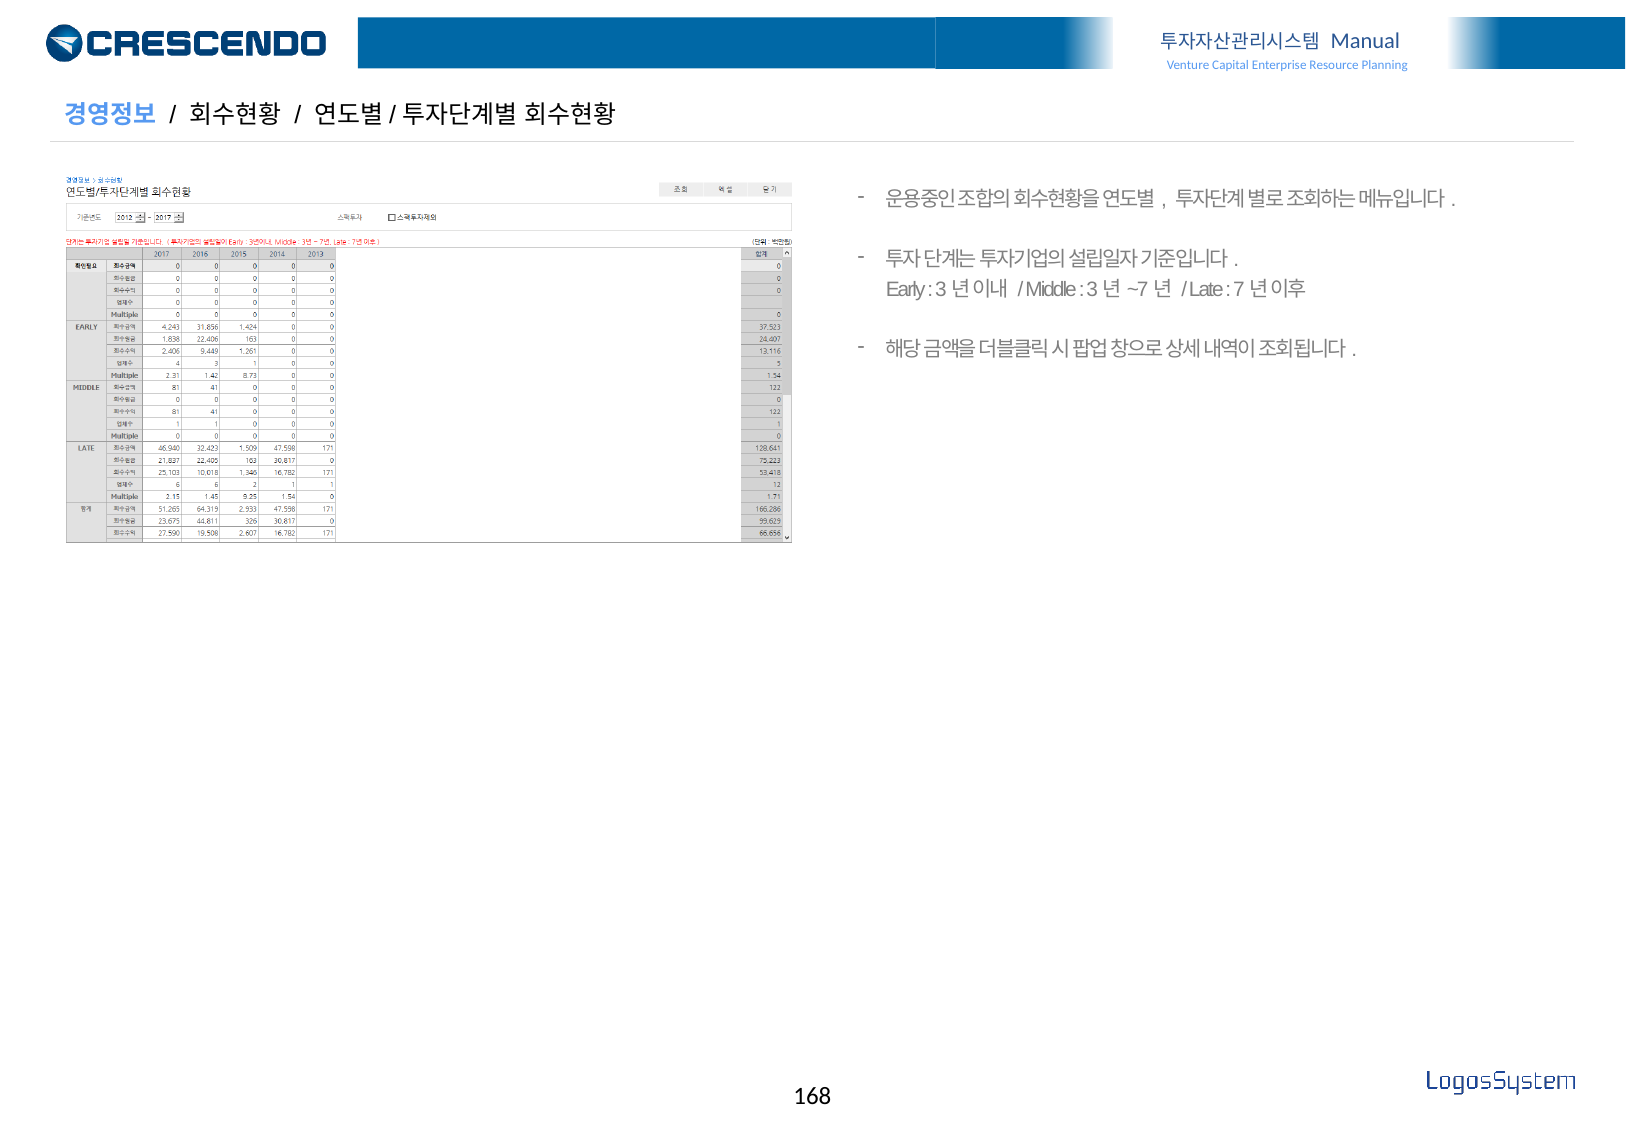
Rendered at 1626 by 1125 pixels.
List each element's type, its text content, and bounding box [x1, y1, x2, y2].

text_box 운용중인 조합의 회수현황을 연도별, 투자단계 별로 조회하는 메뉴입니다. 투자 단계는 투자기업의 설립일자 기준입니다. Early : 3년 이내 / Middle : 3년~7년 / Late : 7년 이후 해당 금액을 더블클릭 시 팝업 창으로 상세 내역이 조회됩니다. [843, 173, 1575, 369]
picture [60, 173, 809, 559]
text_box 경영정보 / 회수현황 / 연도별/투자단계별 회수현황 [64, 90, 632, 136]
picture [32, 9, 339, 77]
picture [1427, 1071, 1575, 1095]
